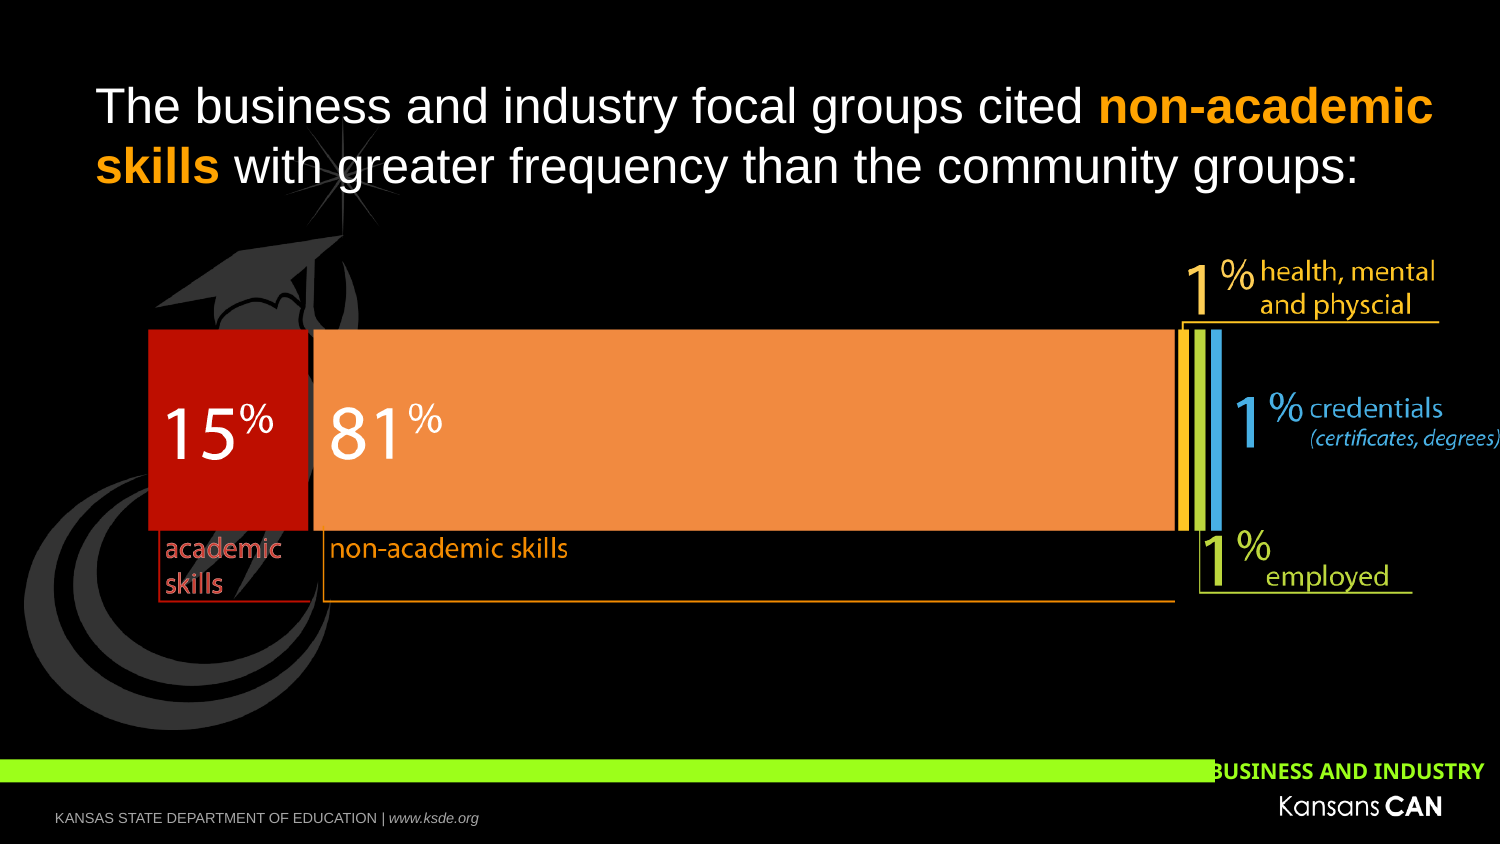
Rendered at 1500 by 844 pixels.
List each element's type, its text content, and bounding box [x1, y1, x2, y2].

picture [1272, 790, 1448, 821]
title The business and industry focal groups cited non-academic skills with greater frequency than the community groups: [50, 44, 1500, 223]
picture [0, 114, 1500, 730]
